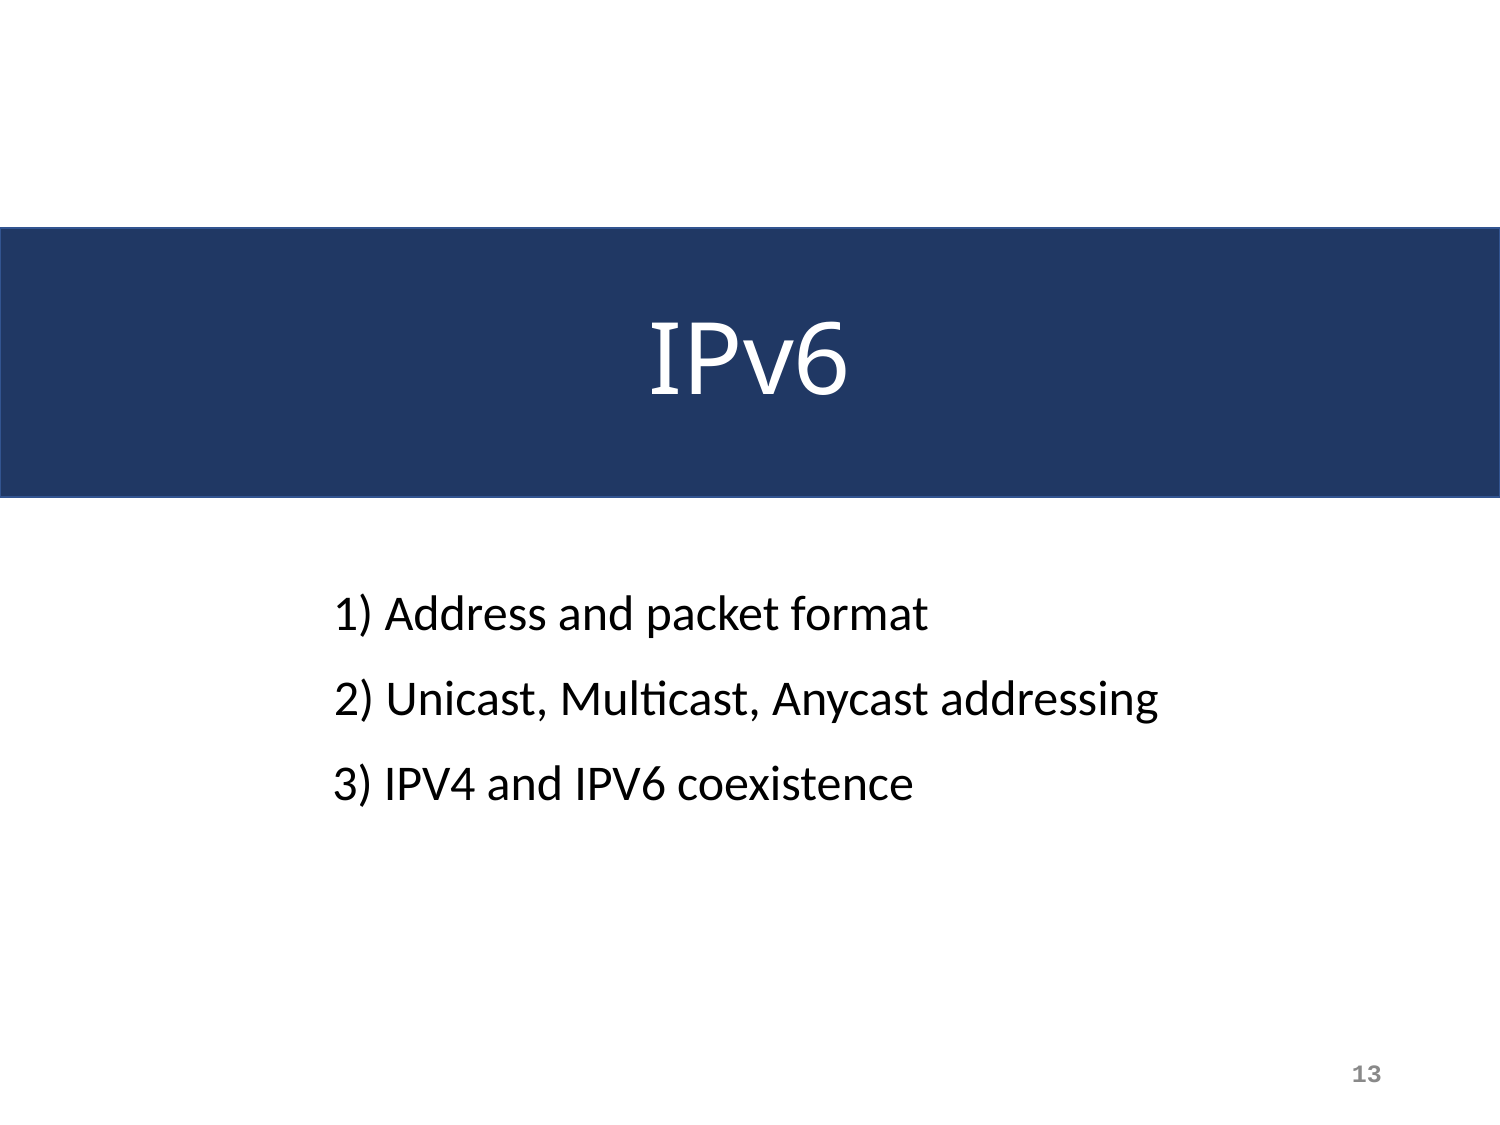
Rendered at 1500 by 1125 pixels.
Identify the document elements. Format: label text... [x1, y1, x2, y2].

title IPv6 [112, 31, 1388, 424]
text_box 3) IPV4 and IPV6 coexistence [317, 743, 930, 818]
text_box [0, 227, 1500, 498]
text_box 2) Unicast, Multicast, Anycast addressing [319, 658, 1174, 733]
text_box 1) Address and packet format [318, 573, 945, 649]
slide_number 13 [1059, 1042, 1397, 1103]
